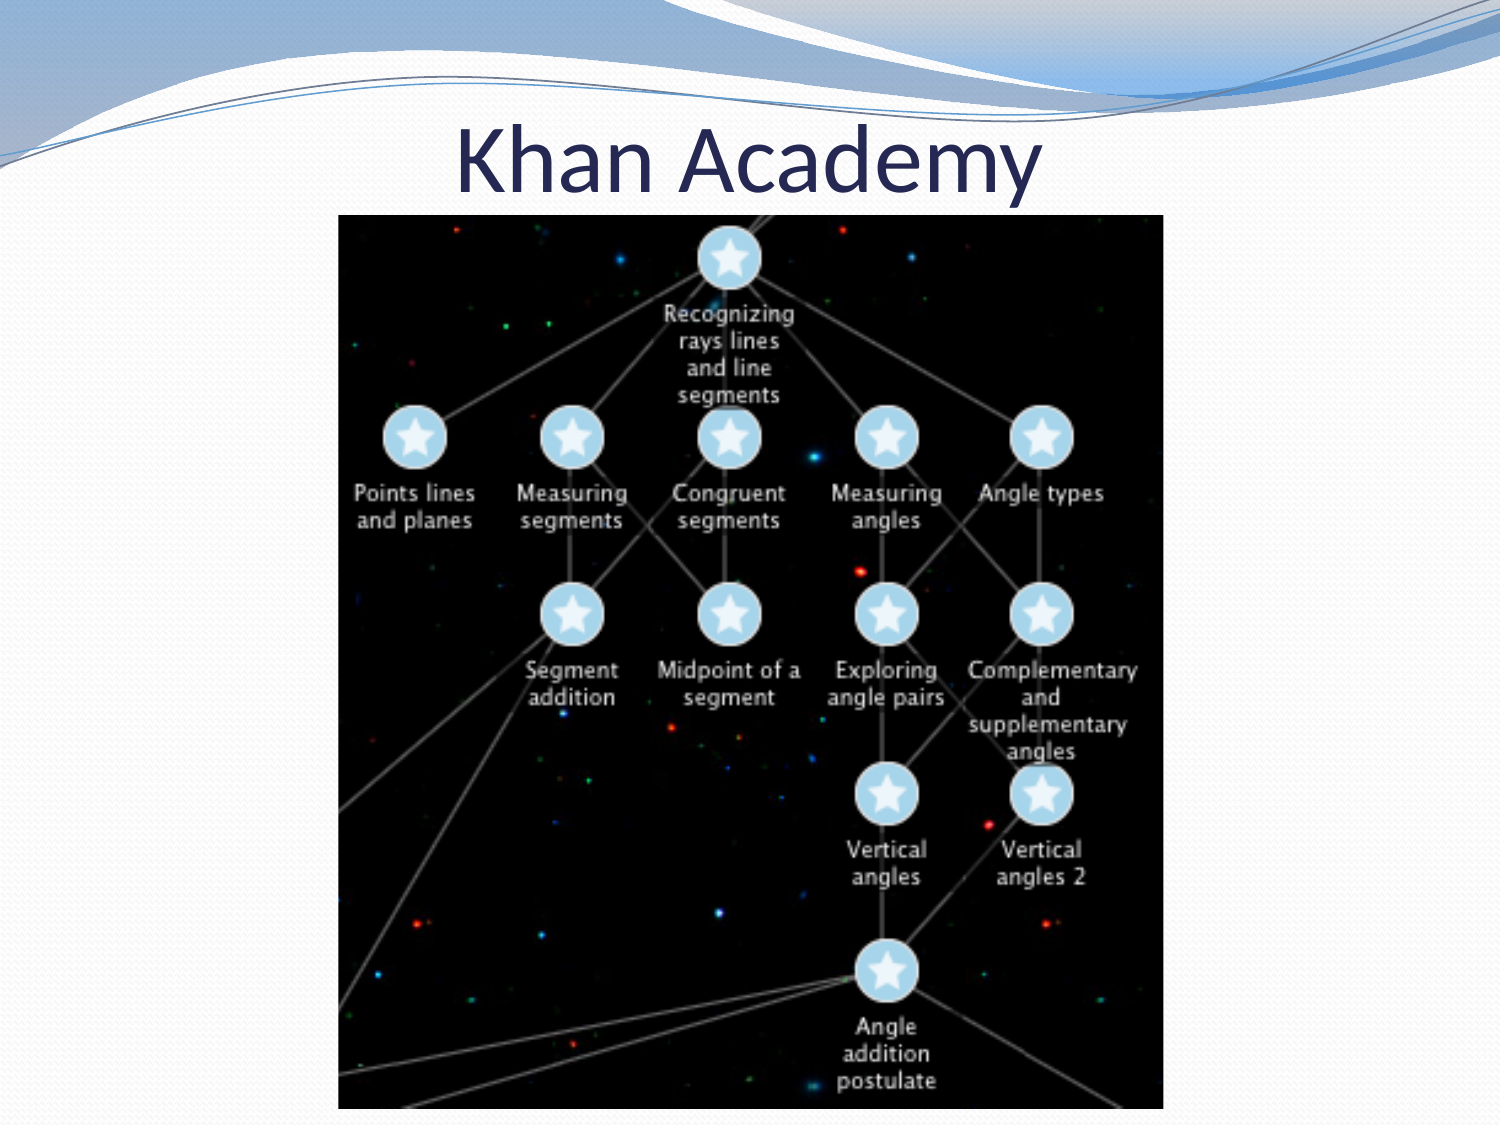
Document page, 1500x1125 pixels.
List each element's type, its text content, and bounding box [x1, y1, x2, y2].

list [338, 215, 1164, 1109]
title Khan Academy [87, 87, 1413, 213]
